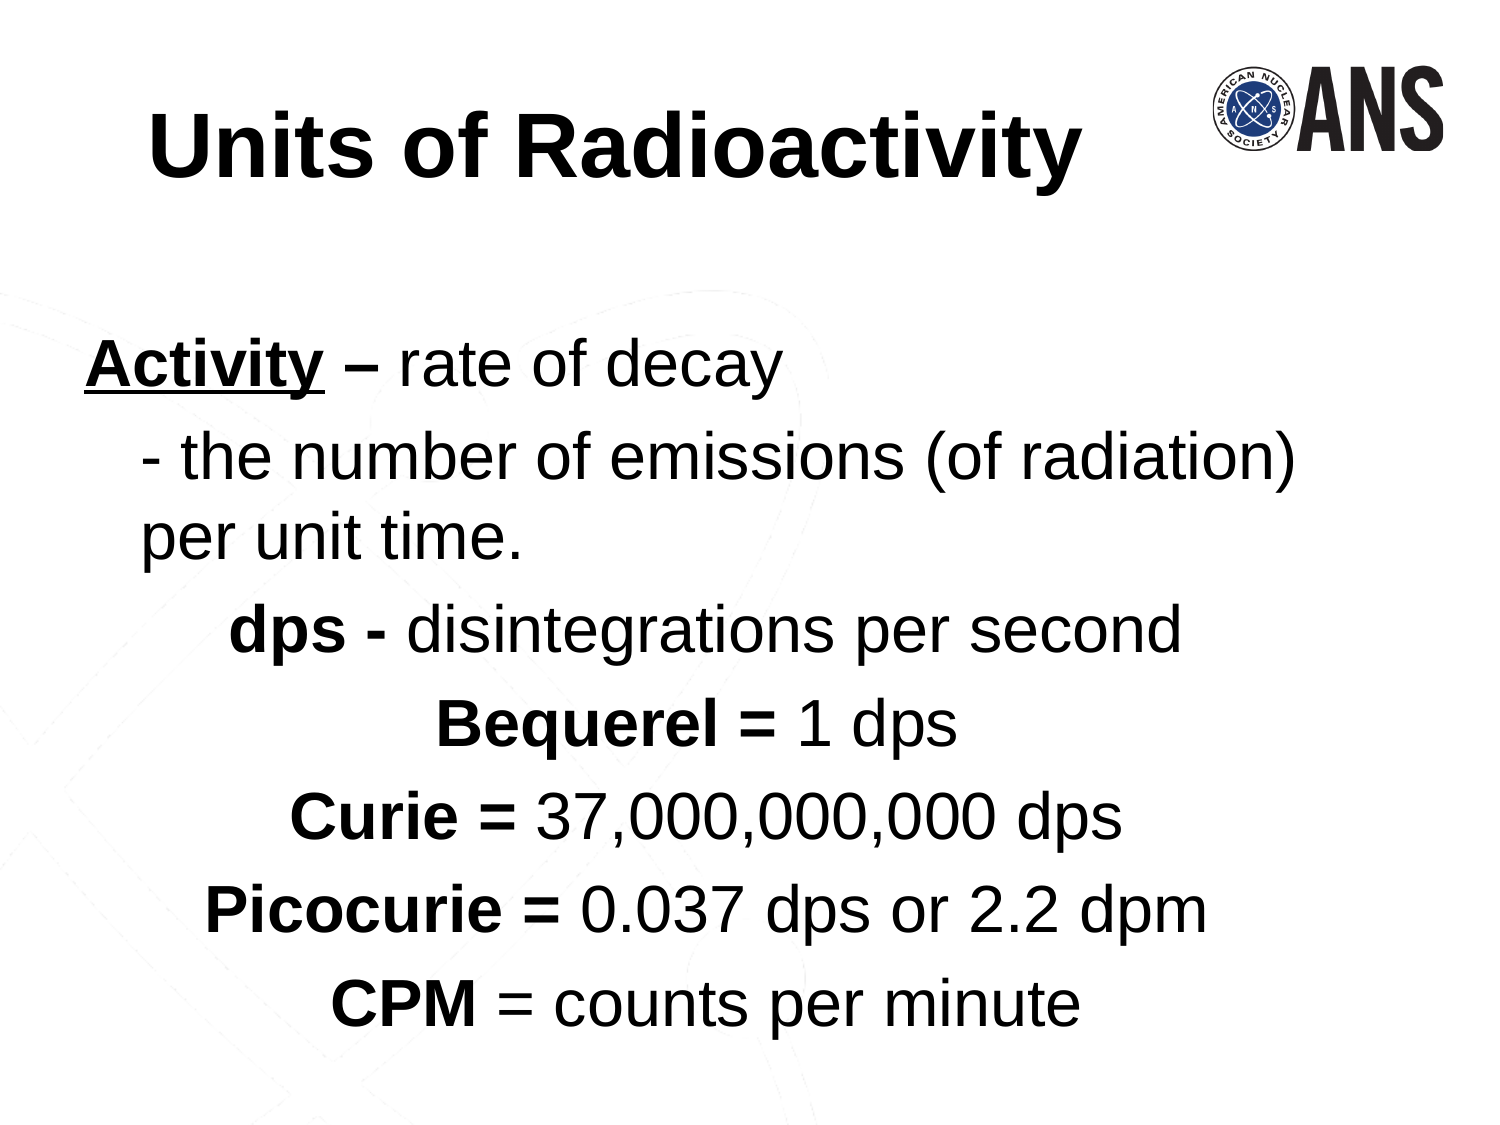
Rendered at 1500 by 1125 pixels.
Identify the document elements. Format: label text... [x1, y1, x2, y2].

text_box Units of Radioactivity [59, 59, 1172, 223]
text_box Activity – rate of decay - the number of emissions (of radiation) per unit time. dps - disintegrations per second Bequerel = 1 dps Curie = 37,000,000,000 dps Picocurie = 0.037 dps or 2.2 dpm CPM = counts per minute [69, 312, 1345, 988]
